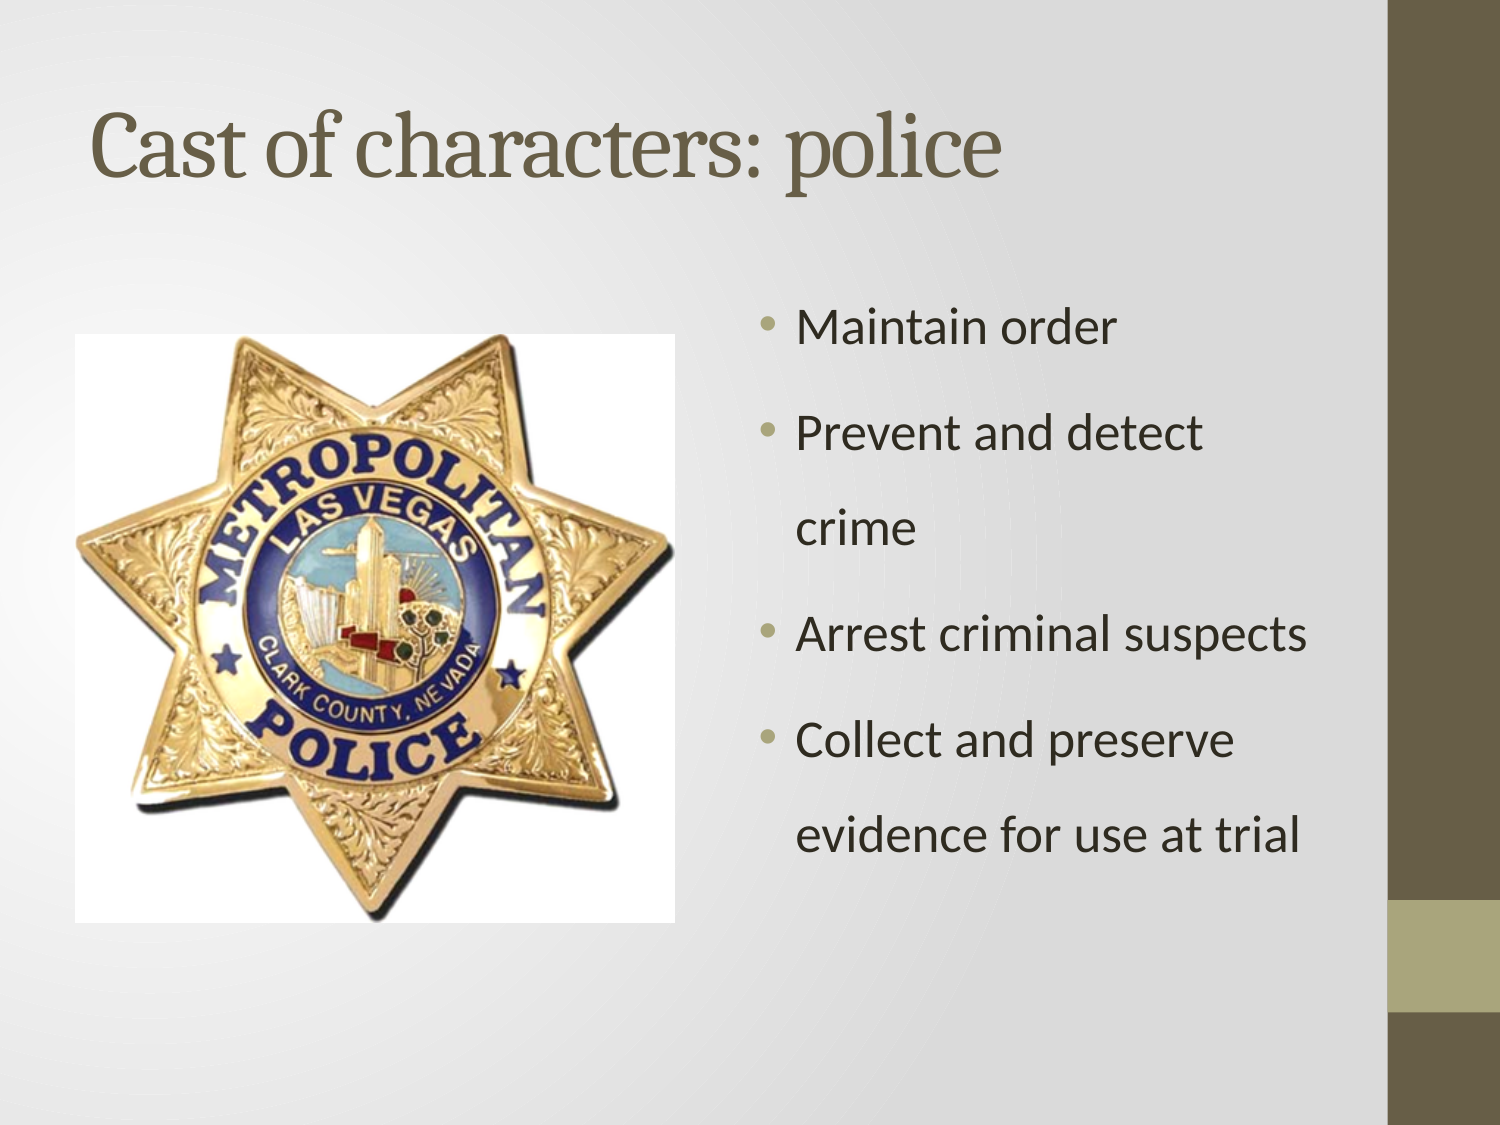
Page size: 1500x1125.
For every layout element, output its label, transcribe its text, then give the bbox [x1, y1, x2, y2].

list Maintain order Prevent and detect crime Arrest criminal suspects Collect and preserve evidence for use at trial [725, 251, 1325, 1005]
title Cast of characters: police [75, 45, 1325, 233]
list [74, 333, 676, 924]
